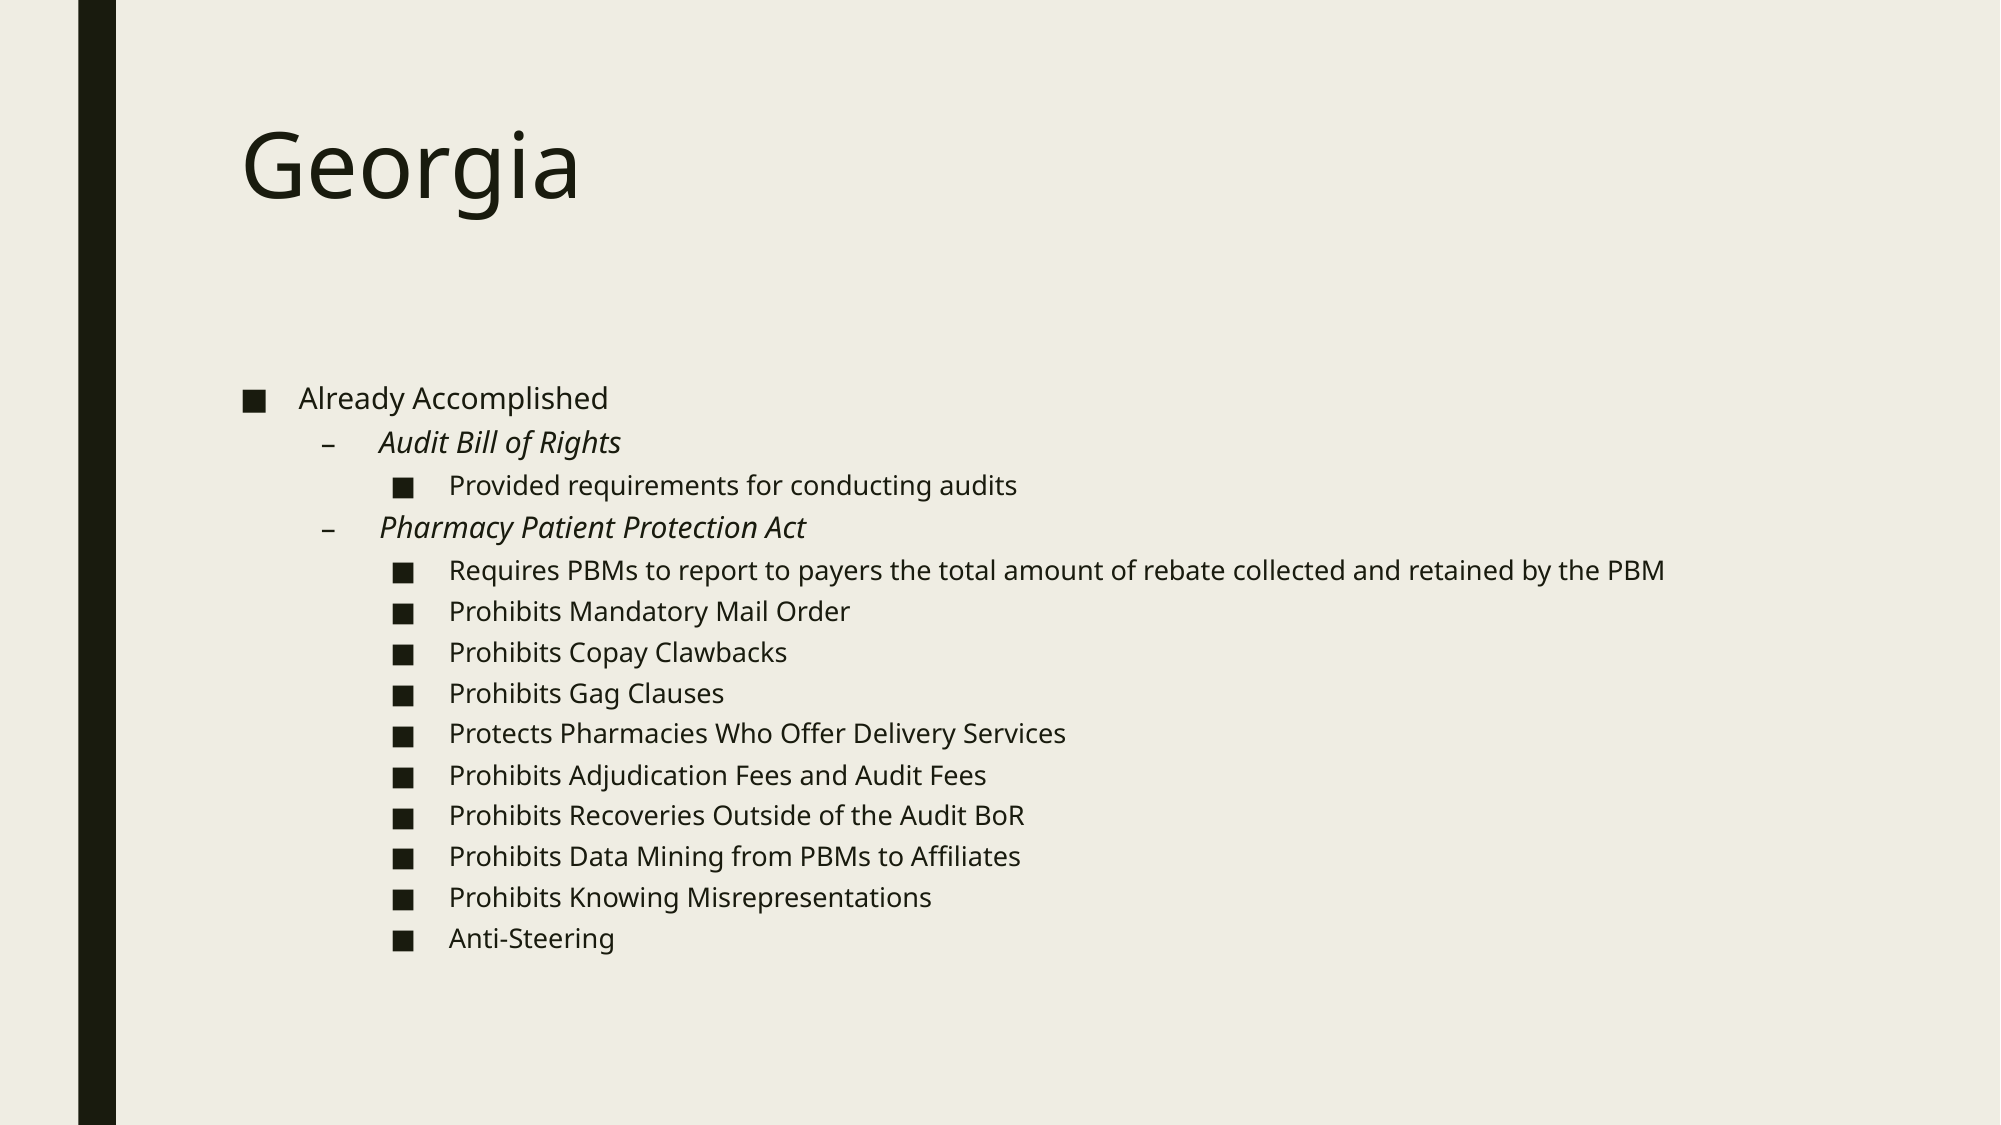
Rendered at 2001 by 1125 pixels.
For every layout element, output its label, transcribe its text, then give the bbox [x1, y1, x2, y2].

list Already Accomplished Audit Bill of Rights Provided requirements for conducting audits Pharmacy Patient Protection Act Requires PBMs to report to payers the total amount of rebate collected and retained by the PBM Prohibits Mandatory Mail Order Prohibits Copay Clawbacks Prohibits Gag Clauses Protects Pharmacies Who Offer Delivery Services Prohibits Adjudication Fees and Audit Fees Prohibits Recoveries Outside of the Audit BoR Prohibits Data Mining from PBMs to Affiliates Prohibits Knowing Misrepresentations Anti-Steering [225, 375, 1800, 963]
title Georgia [225, 112, 1800, 357]
